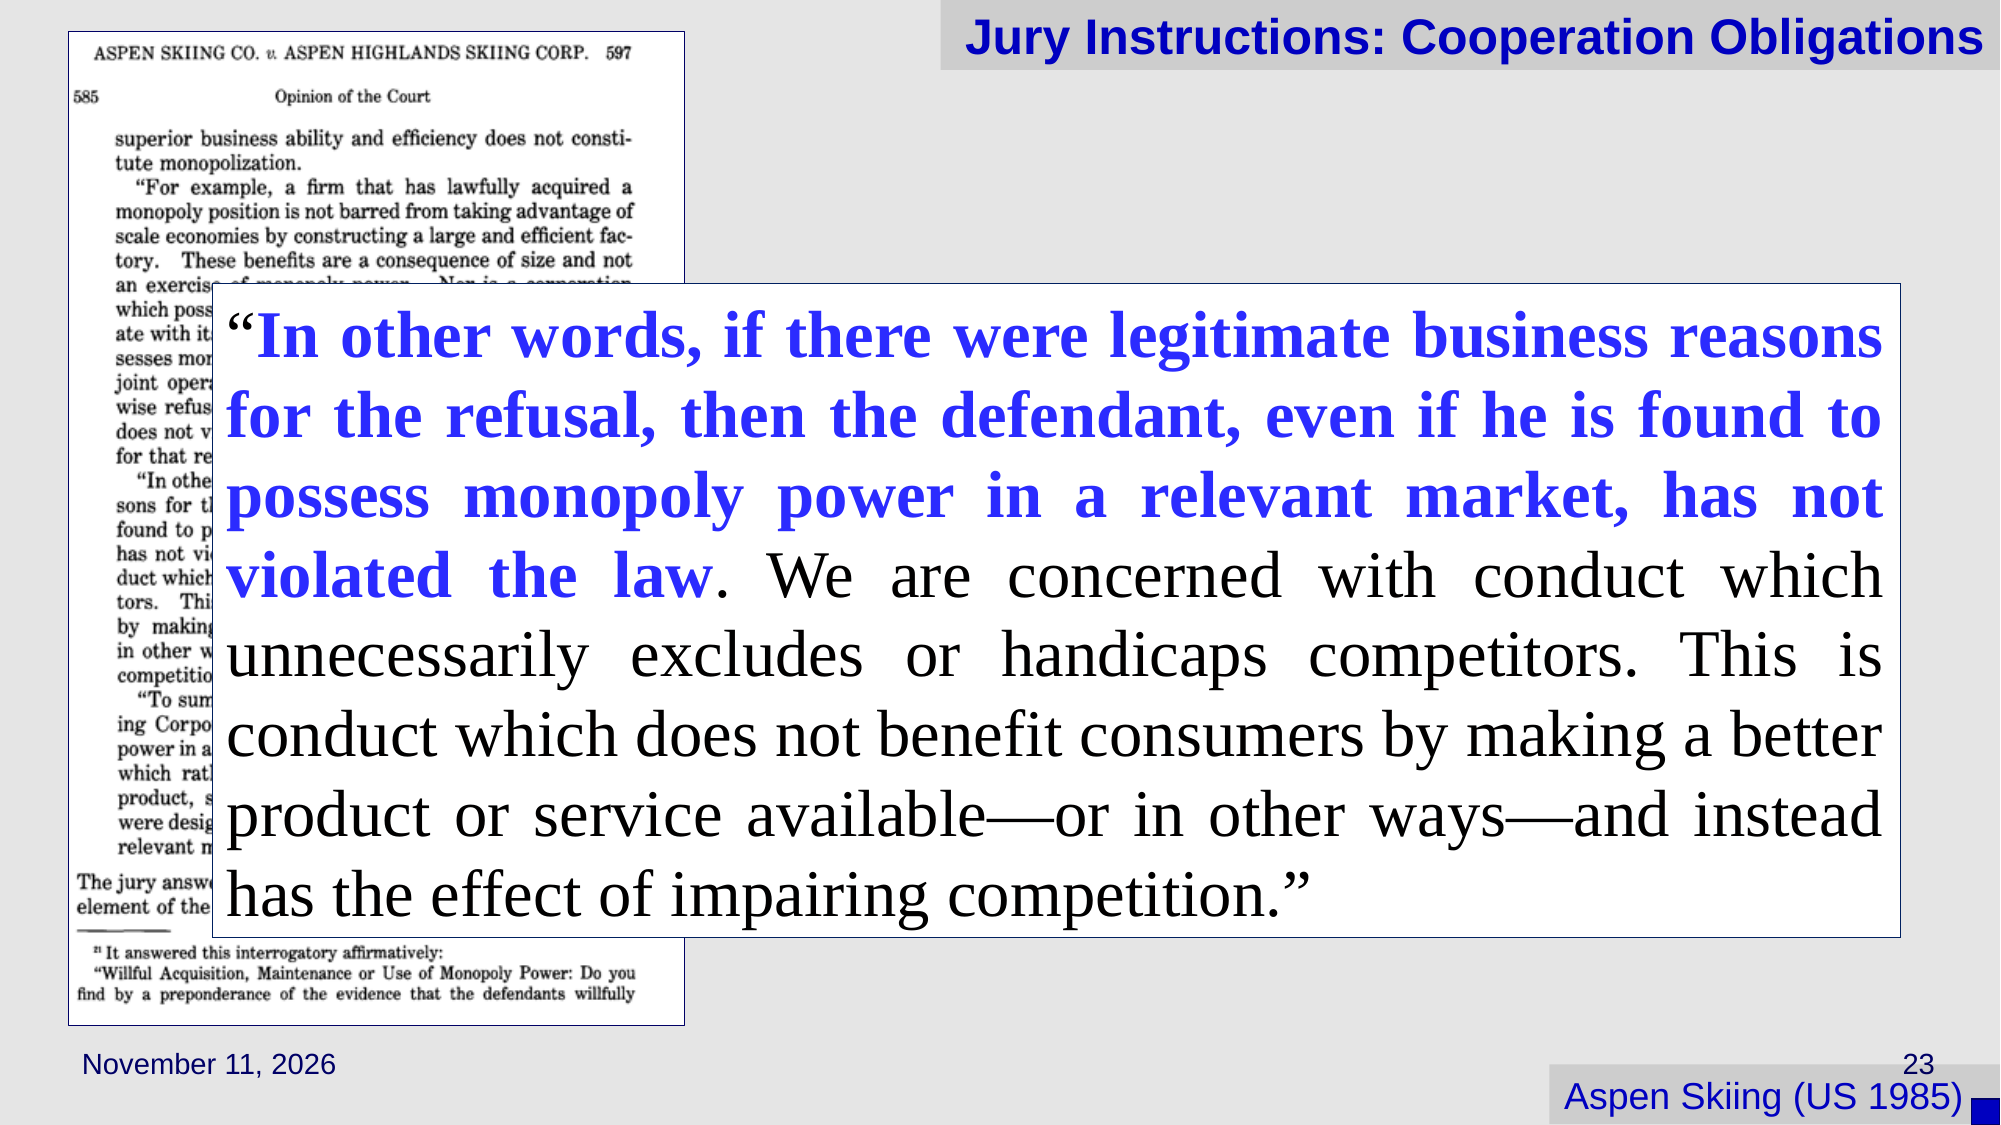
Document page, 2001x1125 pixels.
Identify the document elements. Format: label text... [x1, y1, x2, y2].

slide_number 23 [1533, 1024, 1951, 1101]
title Jury Instructions: Cooperation Obligations [940, 0, 2000, 70]
text_box “In other words, if there were legitimate business reasons for the refusal, then the defendant, even if he is found to possess monopoly power in a relevant market, has not violated the law. We are concerned with conduct which unnecessarily excludes or handicaps competitors. This is conduct which does not benefit consumers by making a better product or service available—or in other ways—and instead has the effect of impairing competition.” [689, 283, 1901, 938]
picture [68, 31, 685, 1026]
text_box Aspen Skiing (US 1985) [1549, 1064, 2000, 1125]
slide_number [66, 1032, 484, 1101]
text_box [1971, 1099, 2000, 1125]
